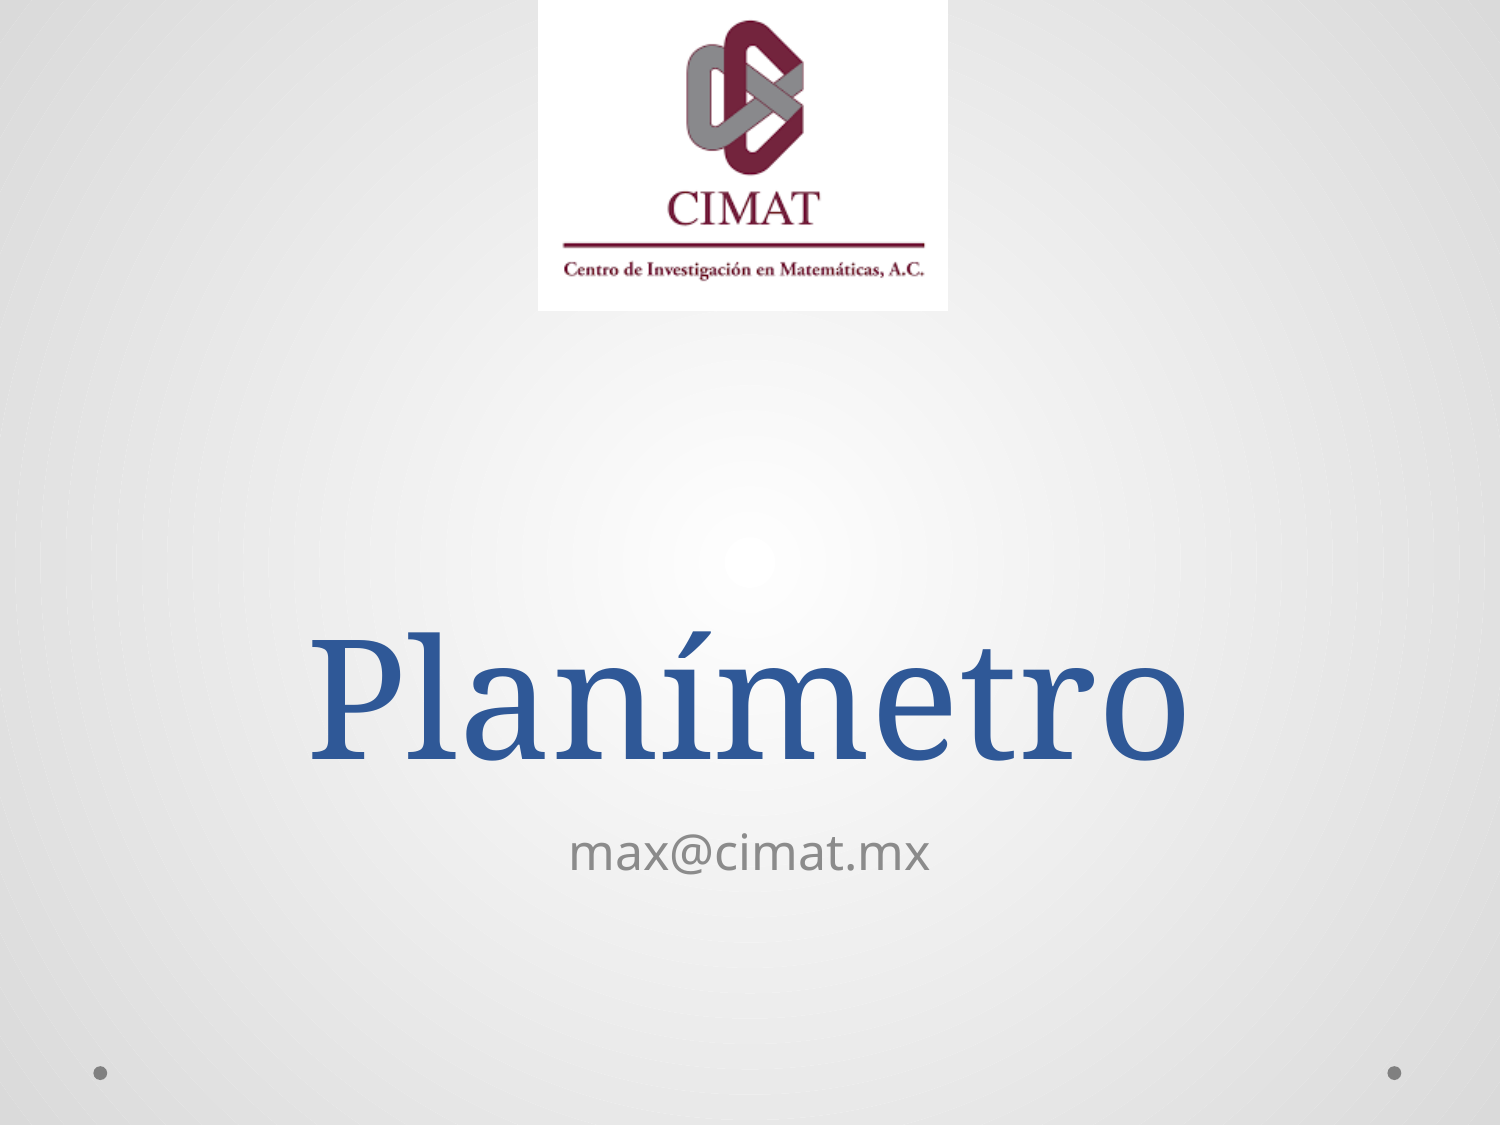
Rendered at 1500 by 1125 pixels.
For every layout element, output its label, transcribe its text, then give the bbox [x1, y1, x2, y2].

subtitle max@cimat.mx [225, 812, 1275, 1013]
picture [538, 0, 948, 312]
title Planímetro [112, 99, 1388, 800]
